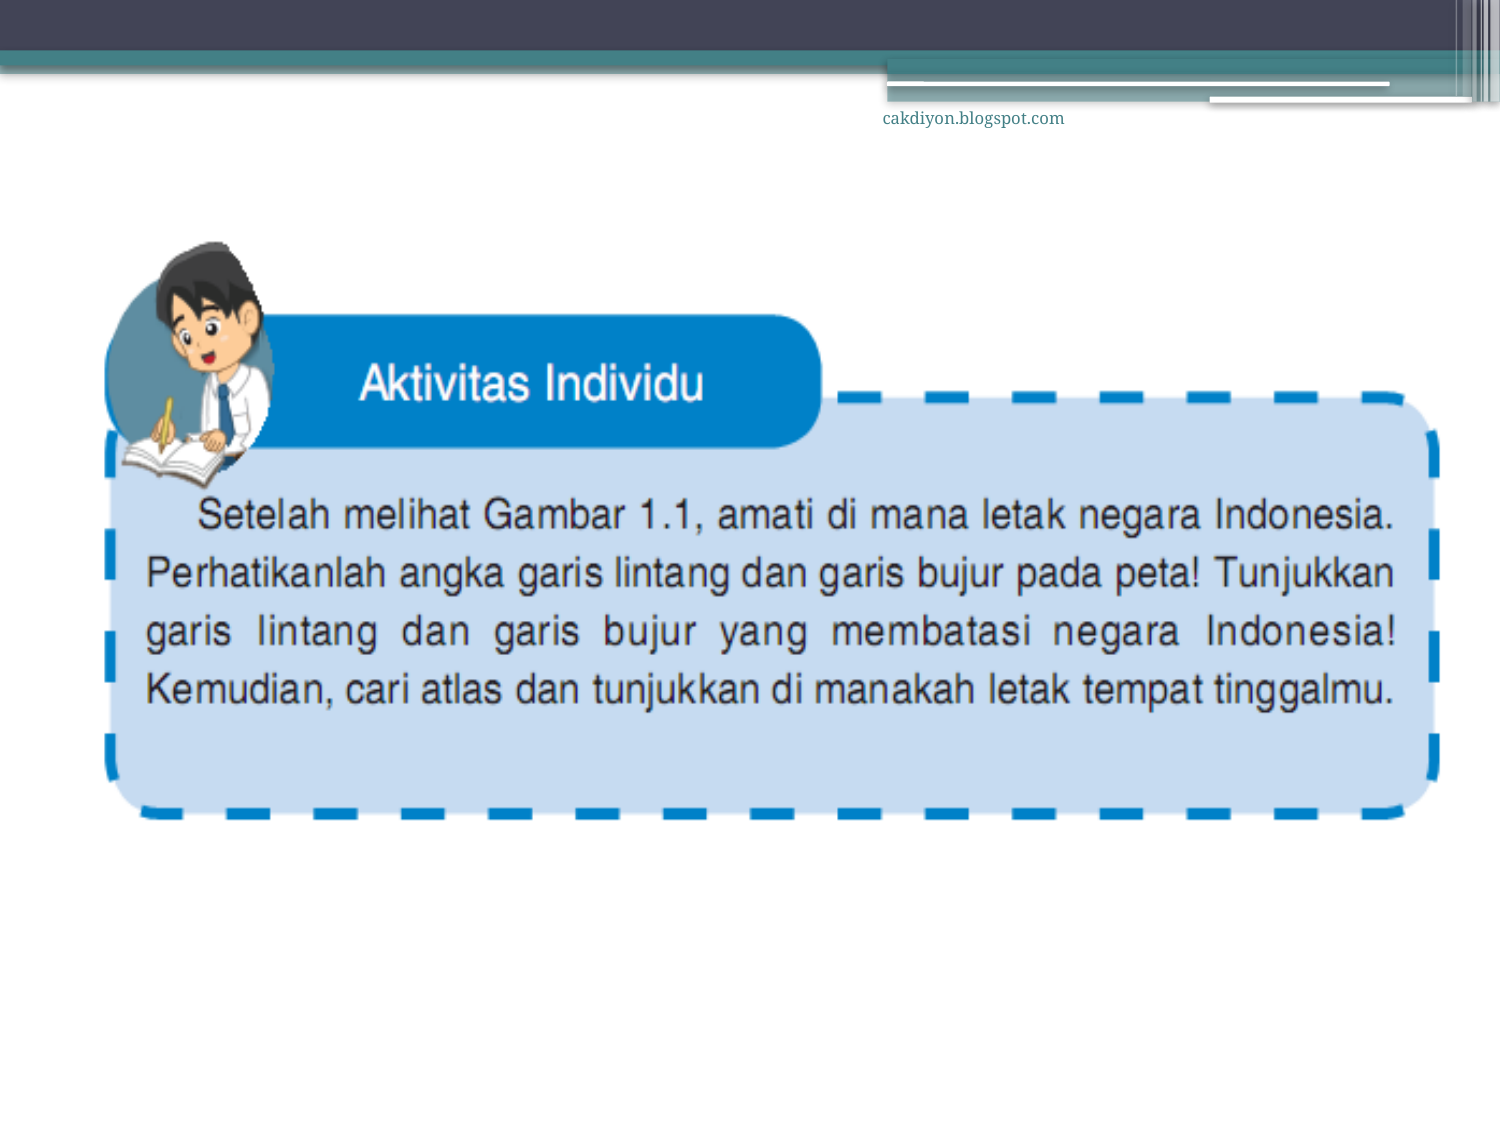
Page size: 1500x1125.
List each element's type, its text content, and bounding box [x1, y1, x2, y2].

footer cakdiyon.blogspot.com [862, 100, 1080, 176]
picture [88, 231, 1453, 847]
